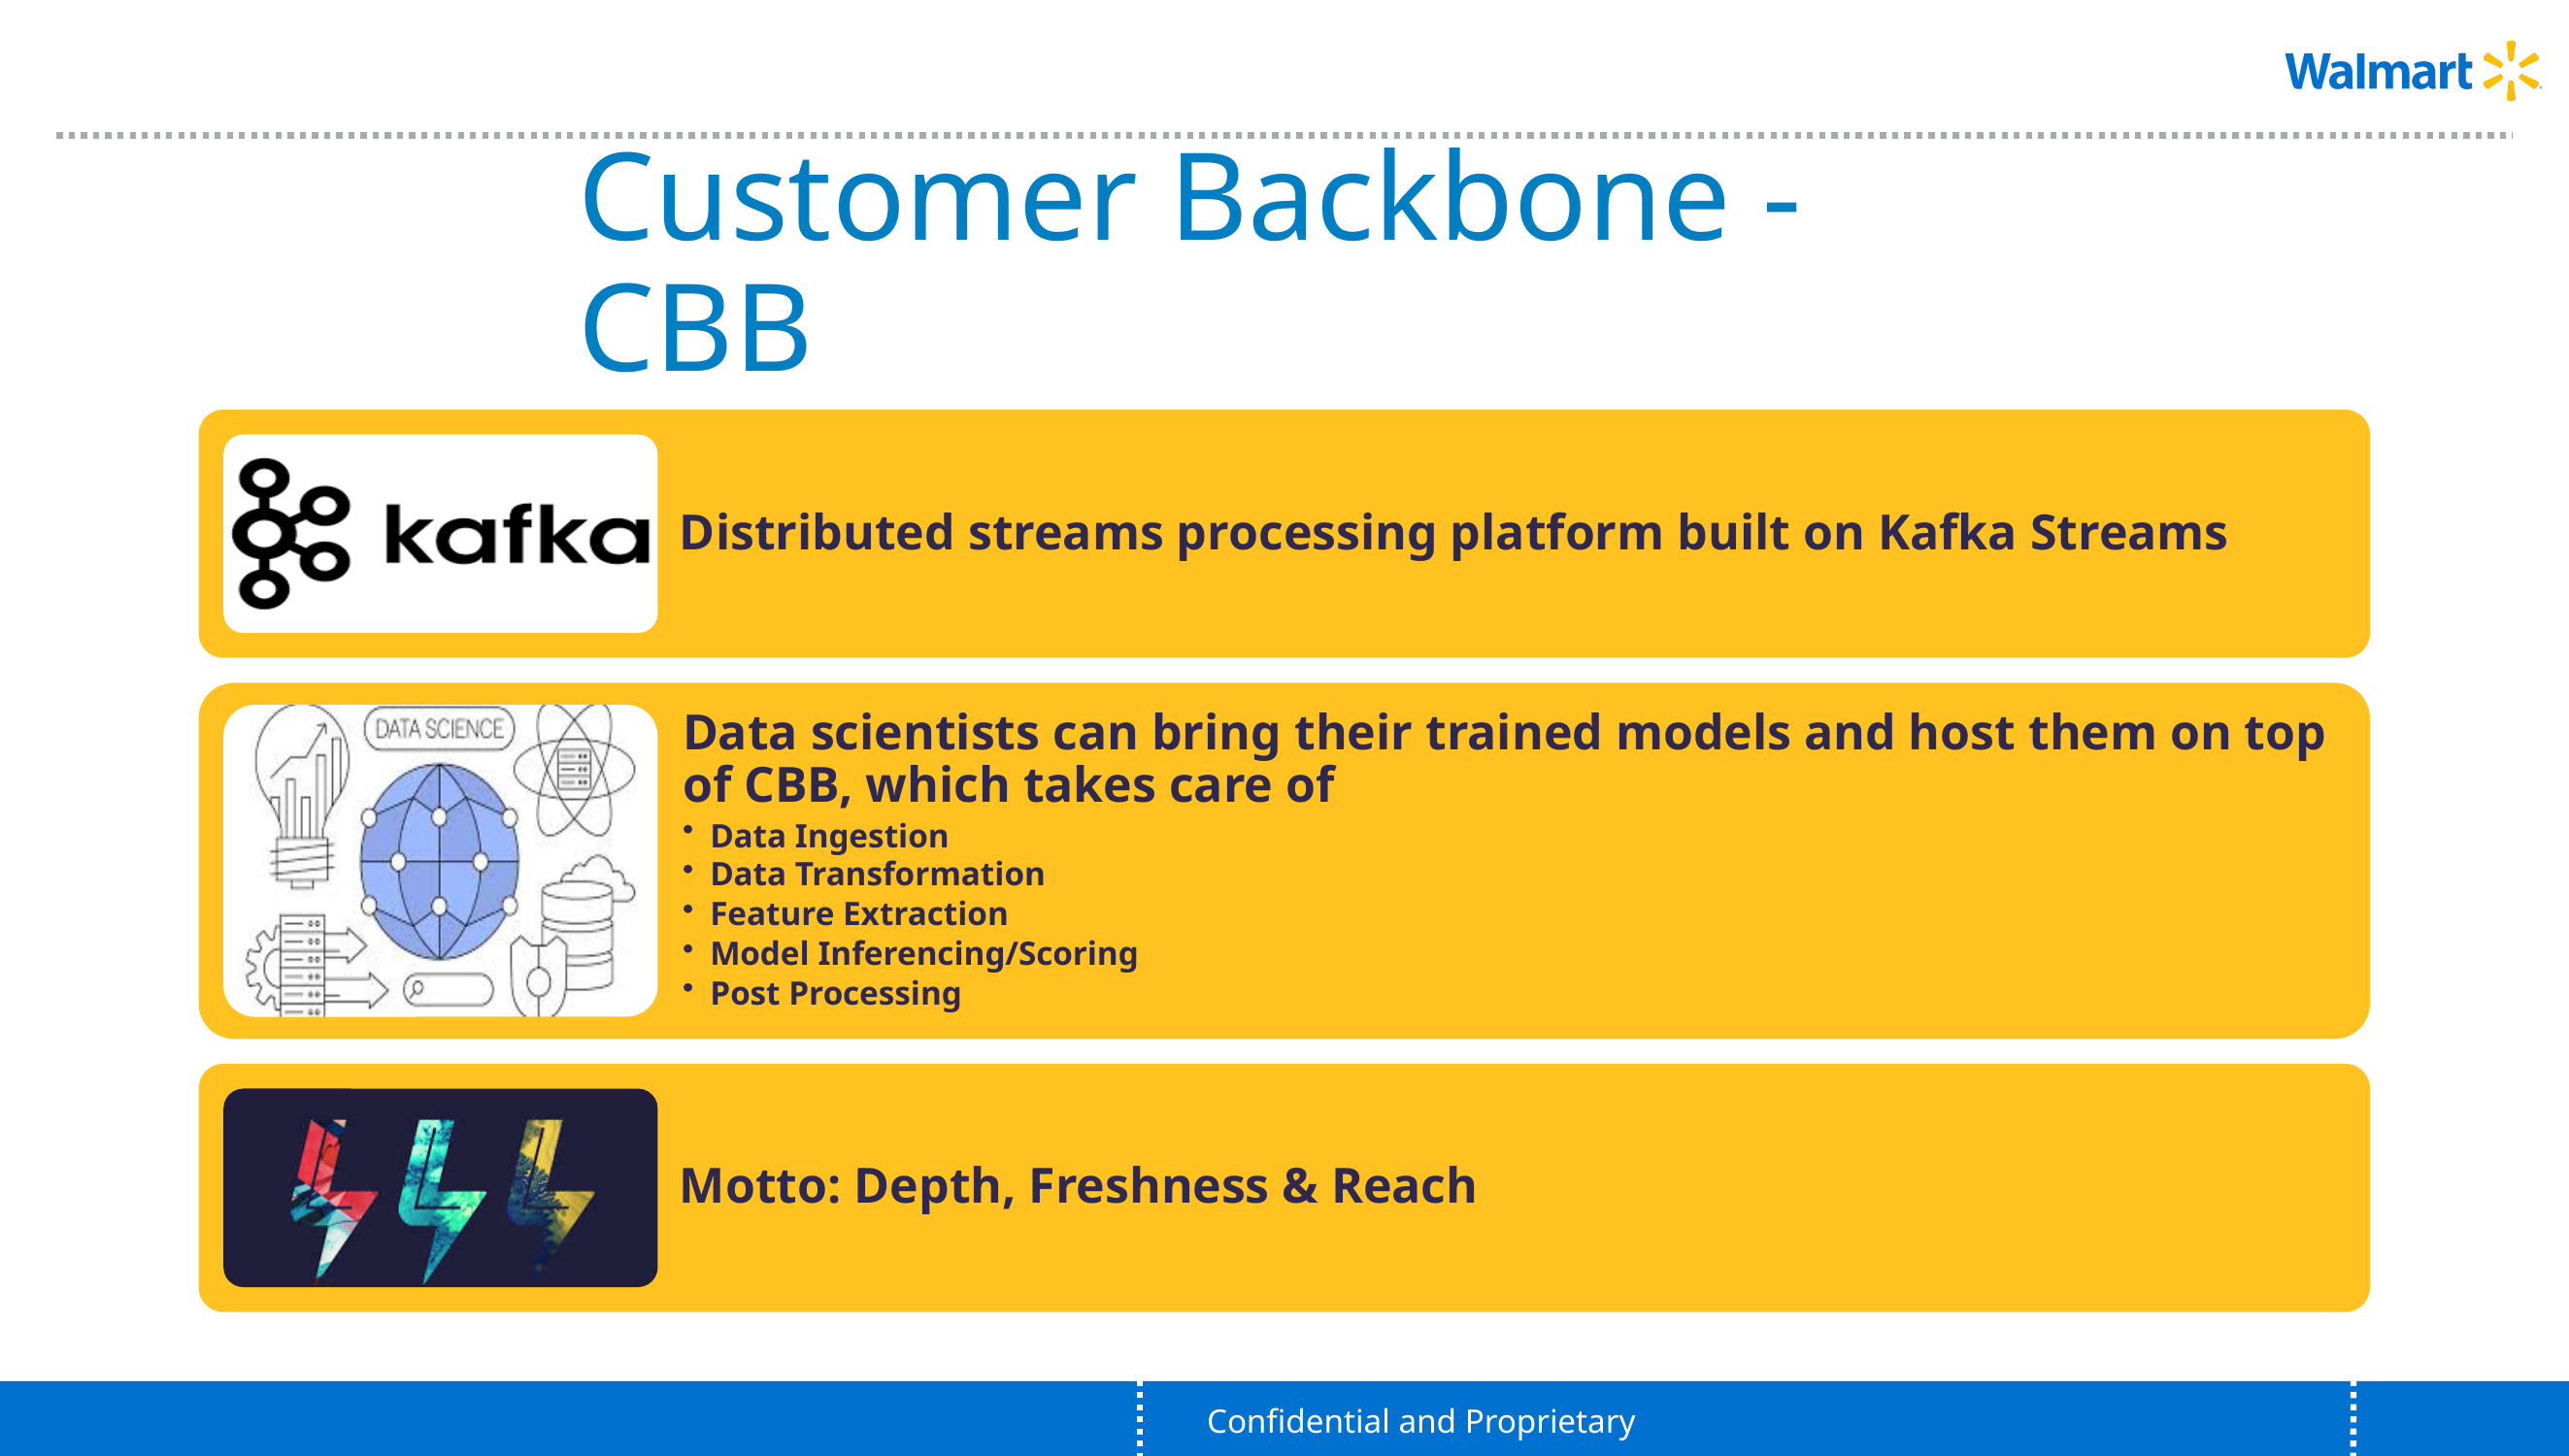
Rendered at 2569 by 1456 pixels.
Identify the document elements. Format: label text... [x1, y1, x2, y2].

title Customer Backbone - CBB [563, 199, 2005, 335]
picture [2281, 36, 2547, 106]
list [198, 410, 2371, 1313]
